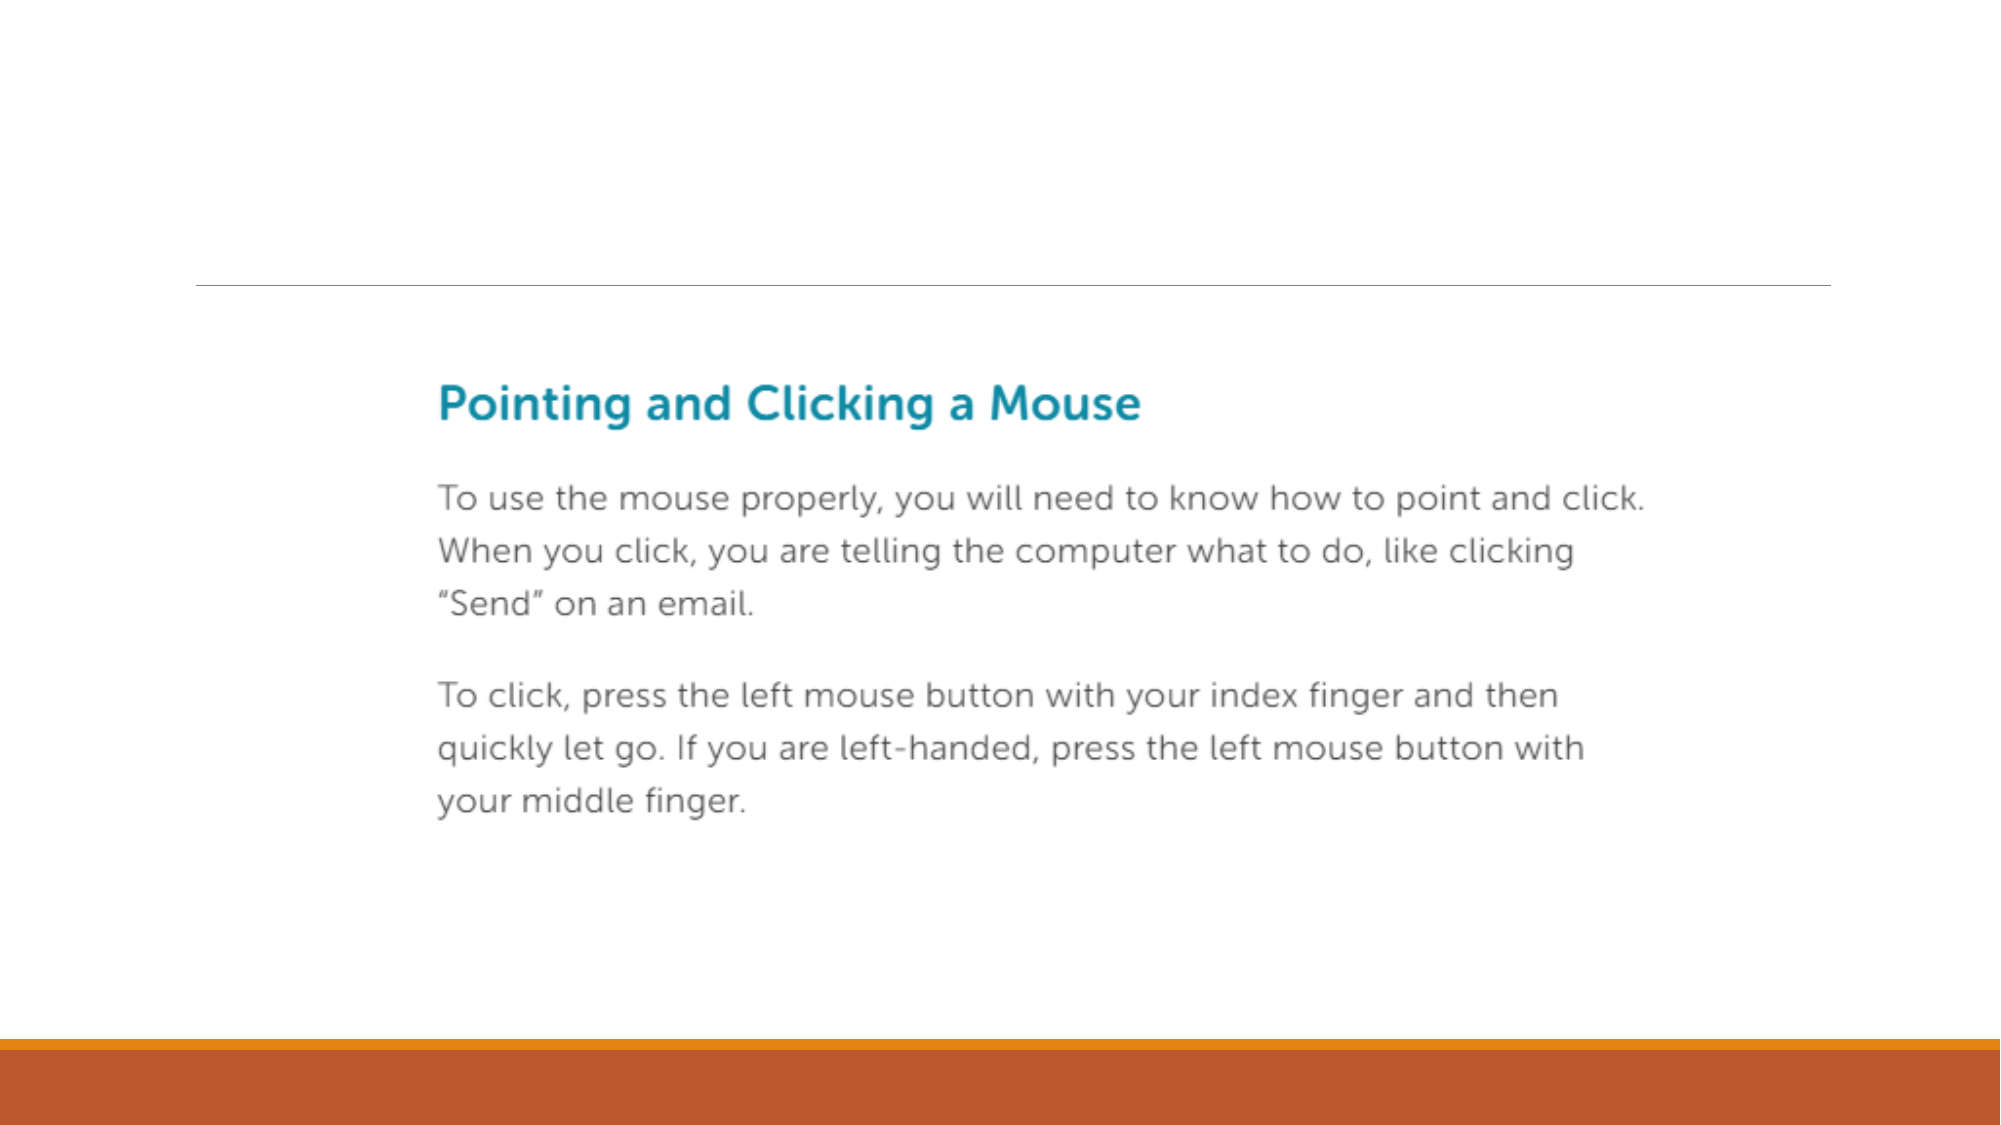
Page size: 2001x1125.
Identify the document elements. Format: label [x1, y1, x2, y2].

picture [359, 311, 1722, 841]
